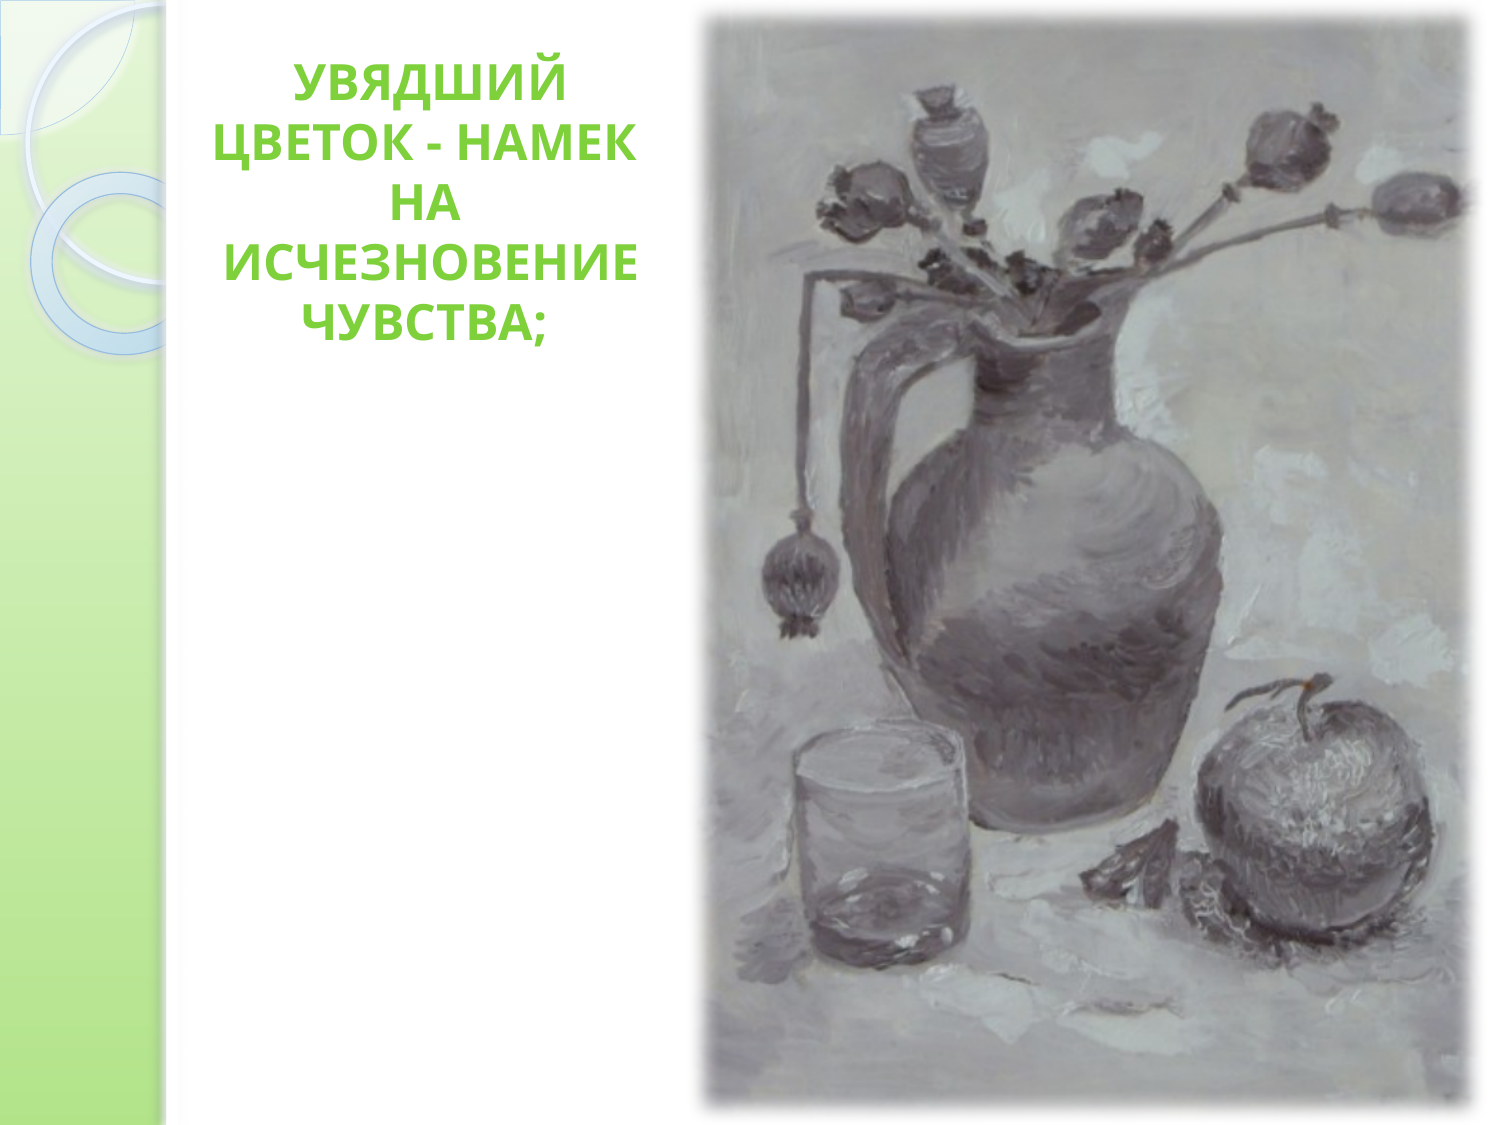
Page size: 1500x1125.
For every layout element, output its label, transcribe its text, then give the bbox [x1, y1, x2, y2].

text_box увядший цветок - намек на исчезновение чувства; [166, 42, 679, 358]
picture [687, 0, 1488, 1125]
